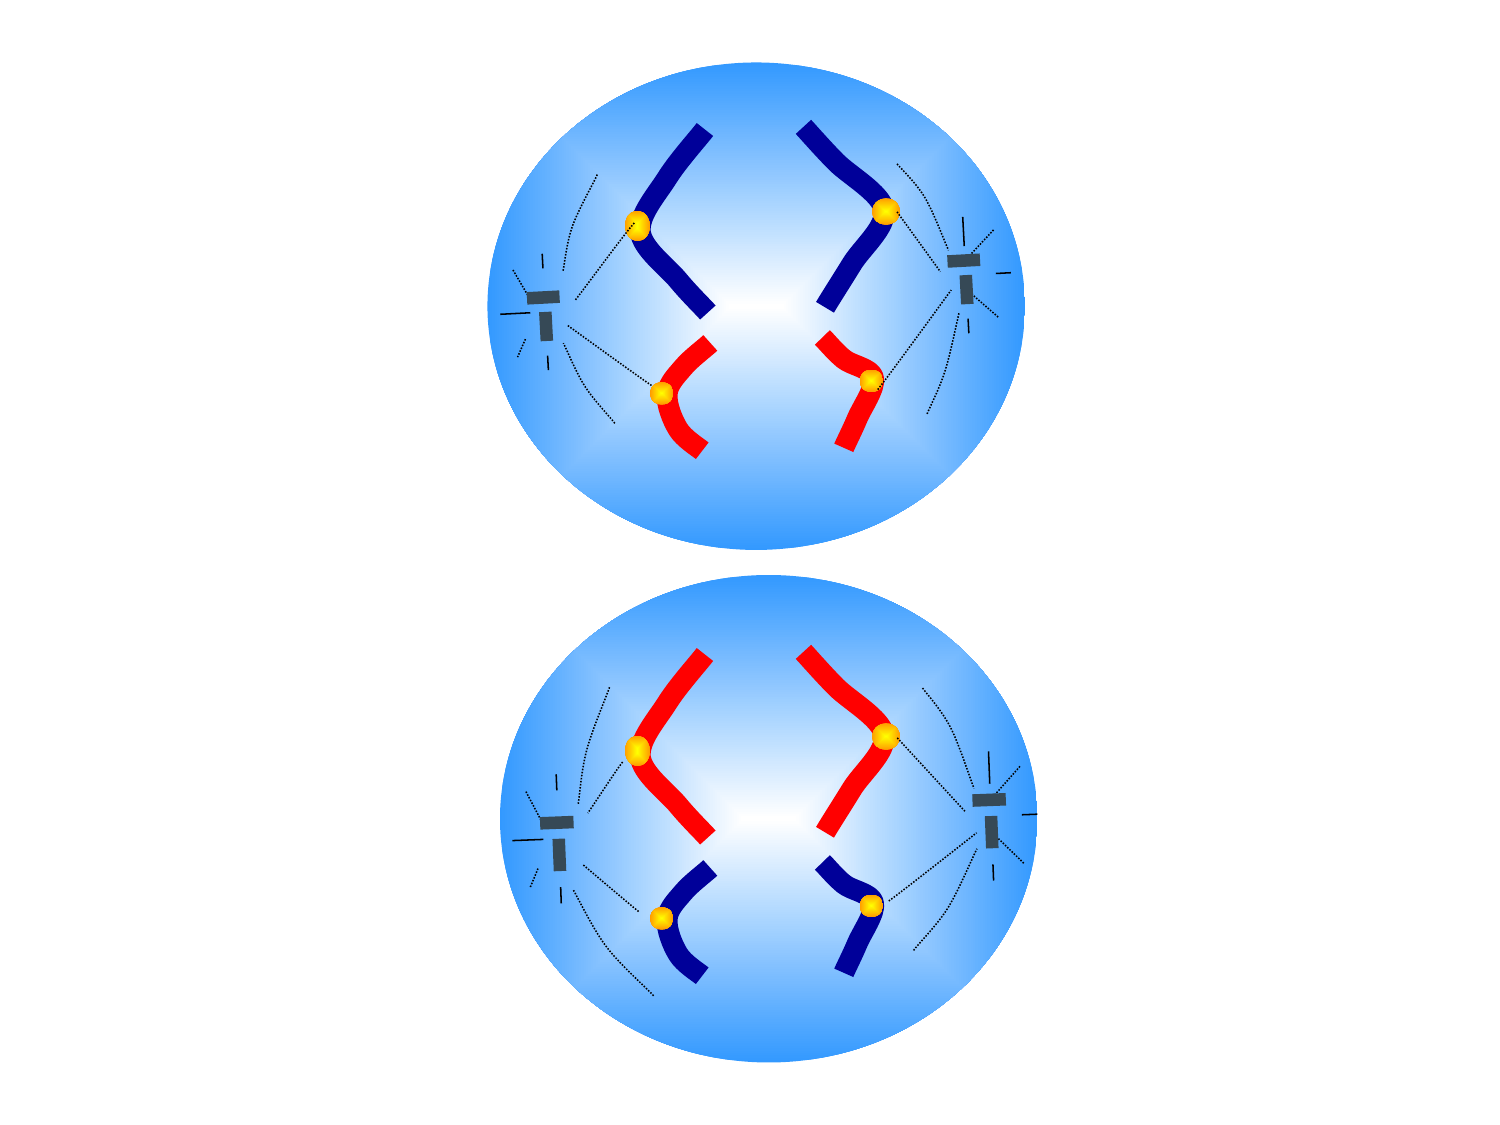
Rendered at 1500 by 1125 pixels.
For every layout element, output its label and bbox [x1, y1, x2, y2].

text_box [487, 62, 1038, 1063]
